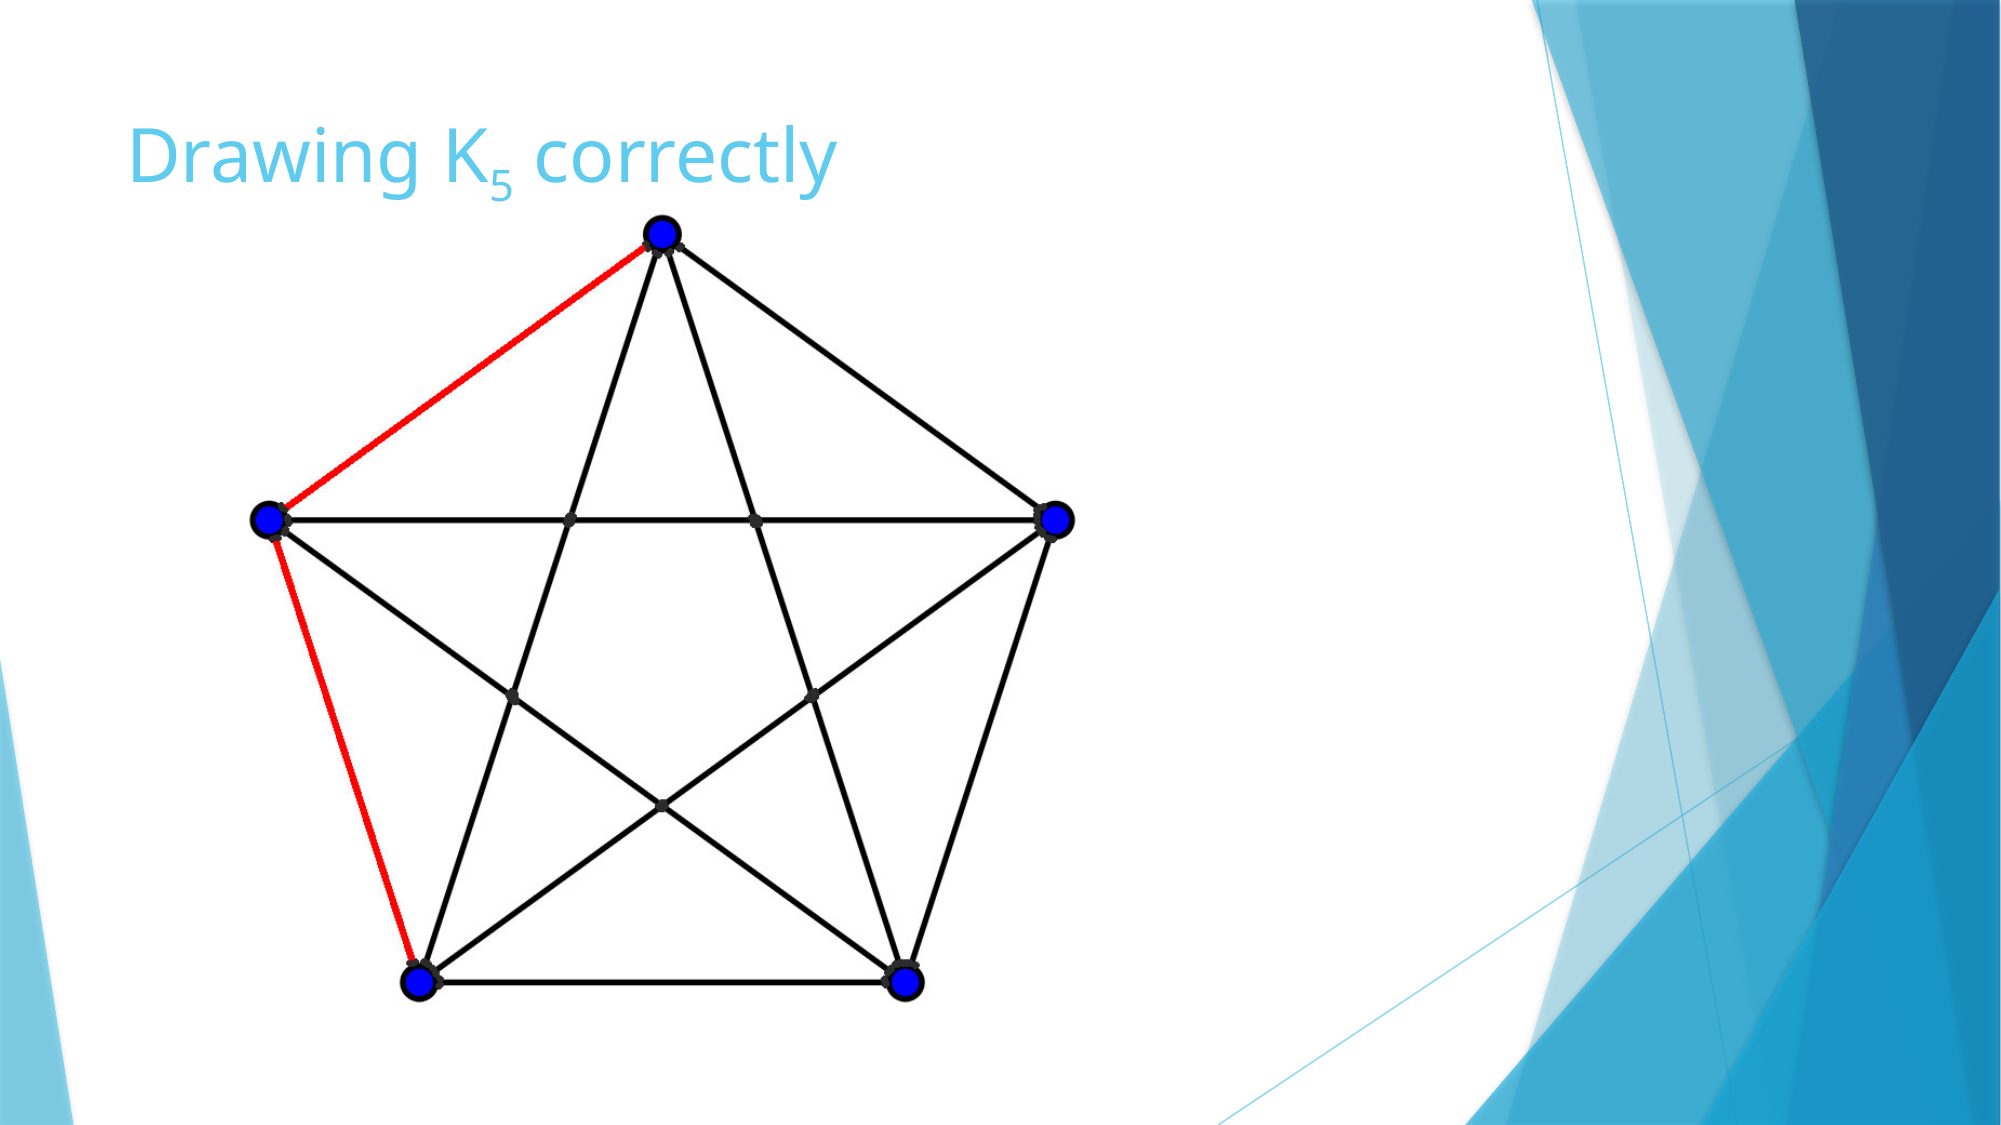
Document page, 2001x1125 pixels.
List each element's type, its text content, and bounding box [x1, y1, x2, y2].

title Drawing K5 correctly [111, 99, 1522, 317]
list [110, 207, 1216, 1036]
